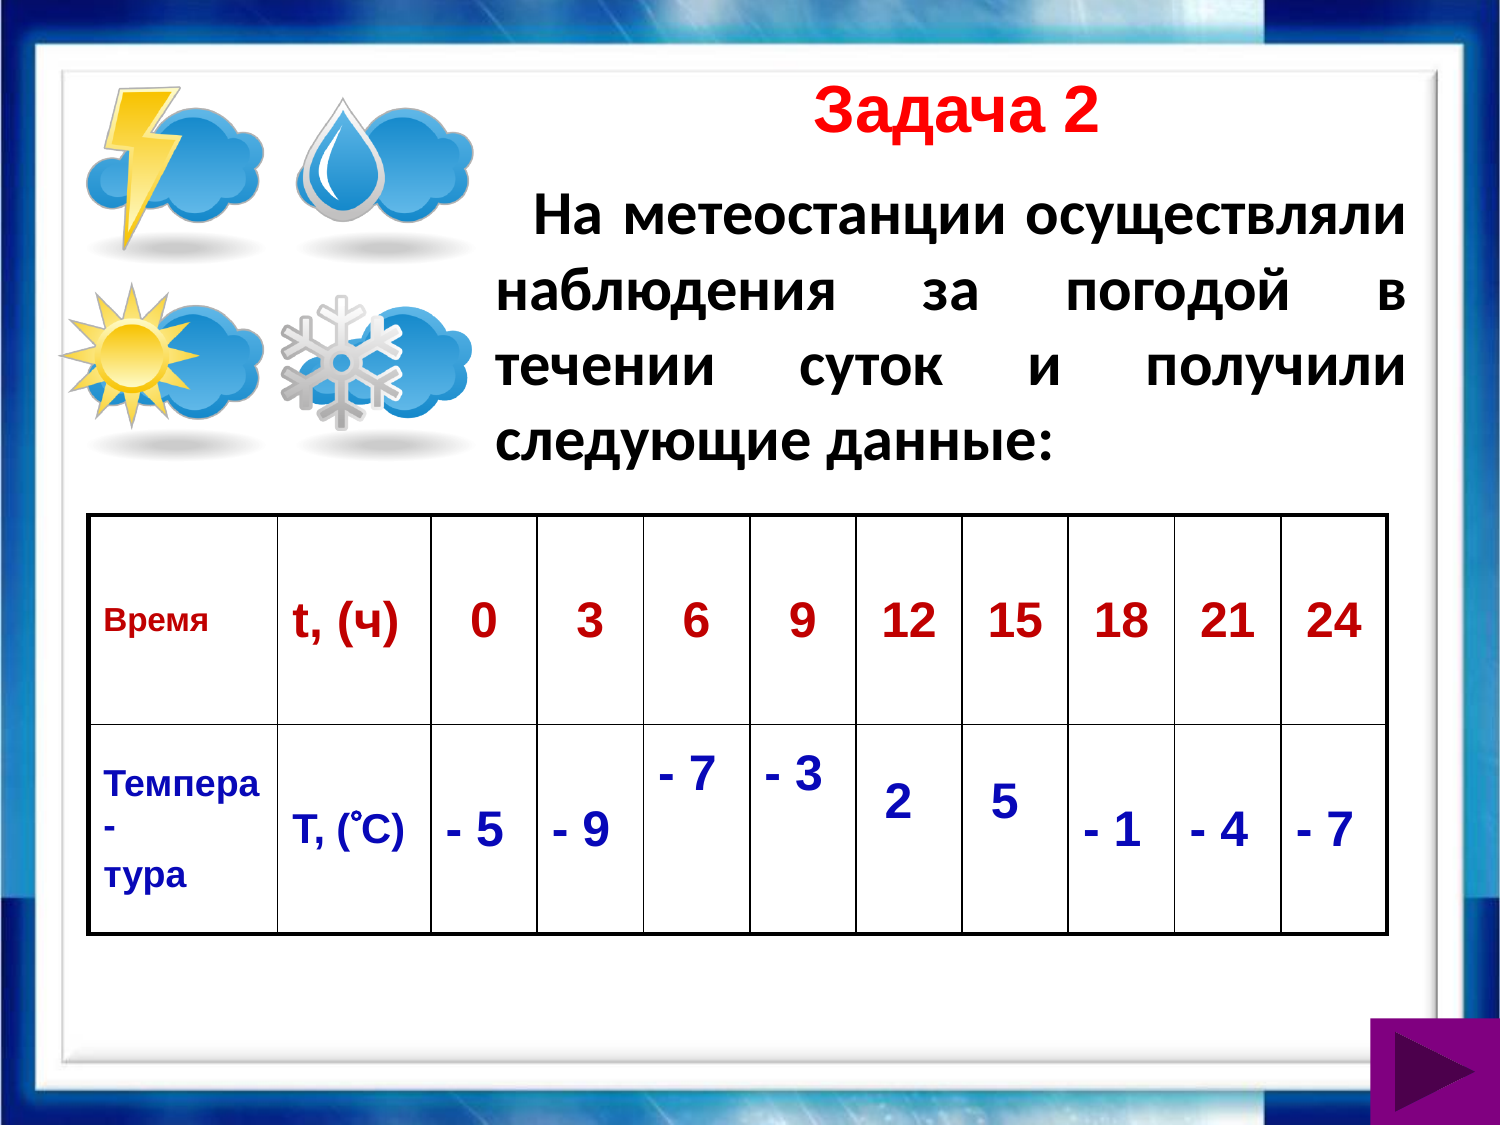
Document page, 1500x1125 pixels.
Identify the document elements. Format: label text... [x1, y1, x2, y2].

table_header 0 [432, 517, 536, 724]
table_cell - 9 [538, 725, 643, 932]
table_header 9 [751, 517, 855, 724]
table_cell - 4 [1175, 725, 1280, 932]
table_cell 5 [963, 725, 1067, 932]
table_cell Т, (С) [278, 725, 430, 932]
table_header t, (ч) [278, 517, 430, 724]
picture [0, 0, 1500, 1125]
table_cell - 5 [432, 725, 536, 932]
text_box Задача 2 [798, 58, 1117, 153]
table_header 24 [1282, 517, 1385, 724]
table_header 3 [538, 517, 643, 724]
table_cell - 7 [1282, 725, 1385, 932]
table_header 18 [1069, 517, 1174, 724]
table_cell - 3 [751, 725, 855, 932]
list На метеостанции осуществляли наблюдения за погодой в течении суток и получили следующие данные: [380, 160, 1424, 904]
table_cell - 7 [644, 725, 749, 932]
table_header 6 [644, 517, 749, 724]
table_header Время [91, 517, 277, 724]
table_header 15 [963, 517, 1067, 724]
table_header 12 [857, 517, 961, 724]
table_cell Темпера- тура [91, 725, 277, 932]
text_box [1370, 1018, 1500, 1125]
table_cell - 1 [1069, 725, 1174, 932]
table_cell 2 [857, 725, 961, 932]
table_header 21 [1175, 517, 1280, 724]
